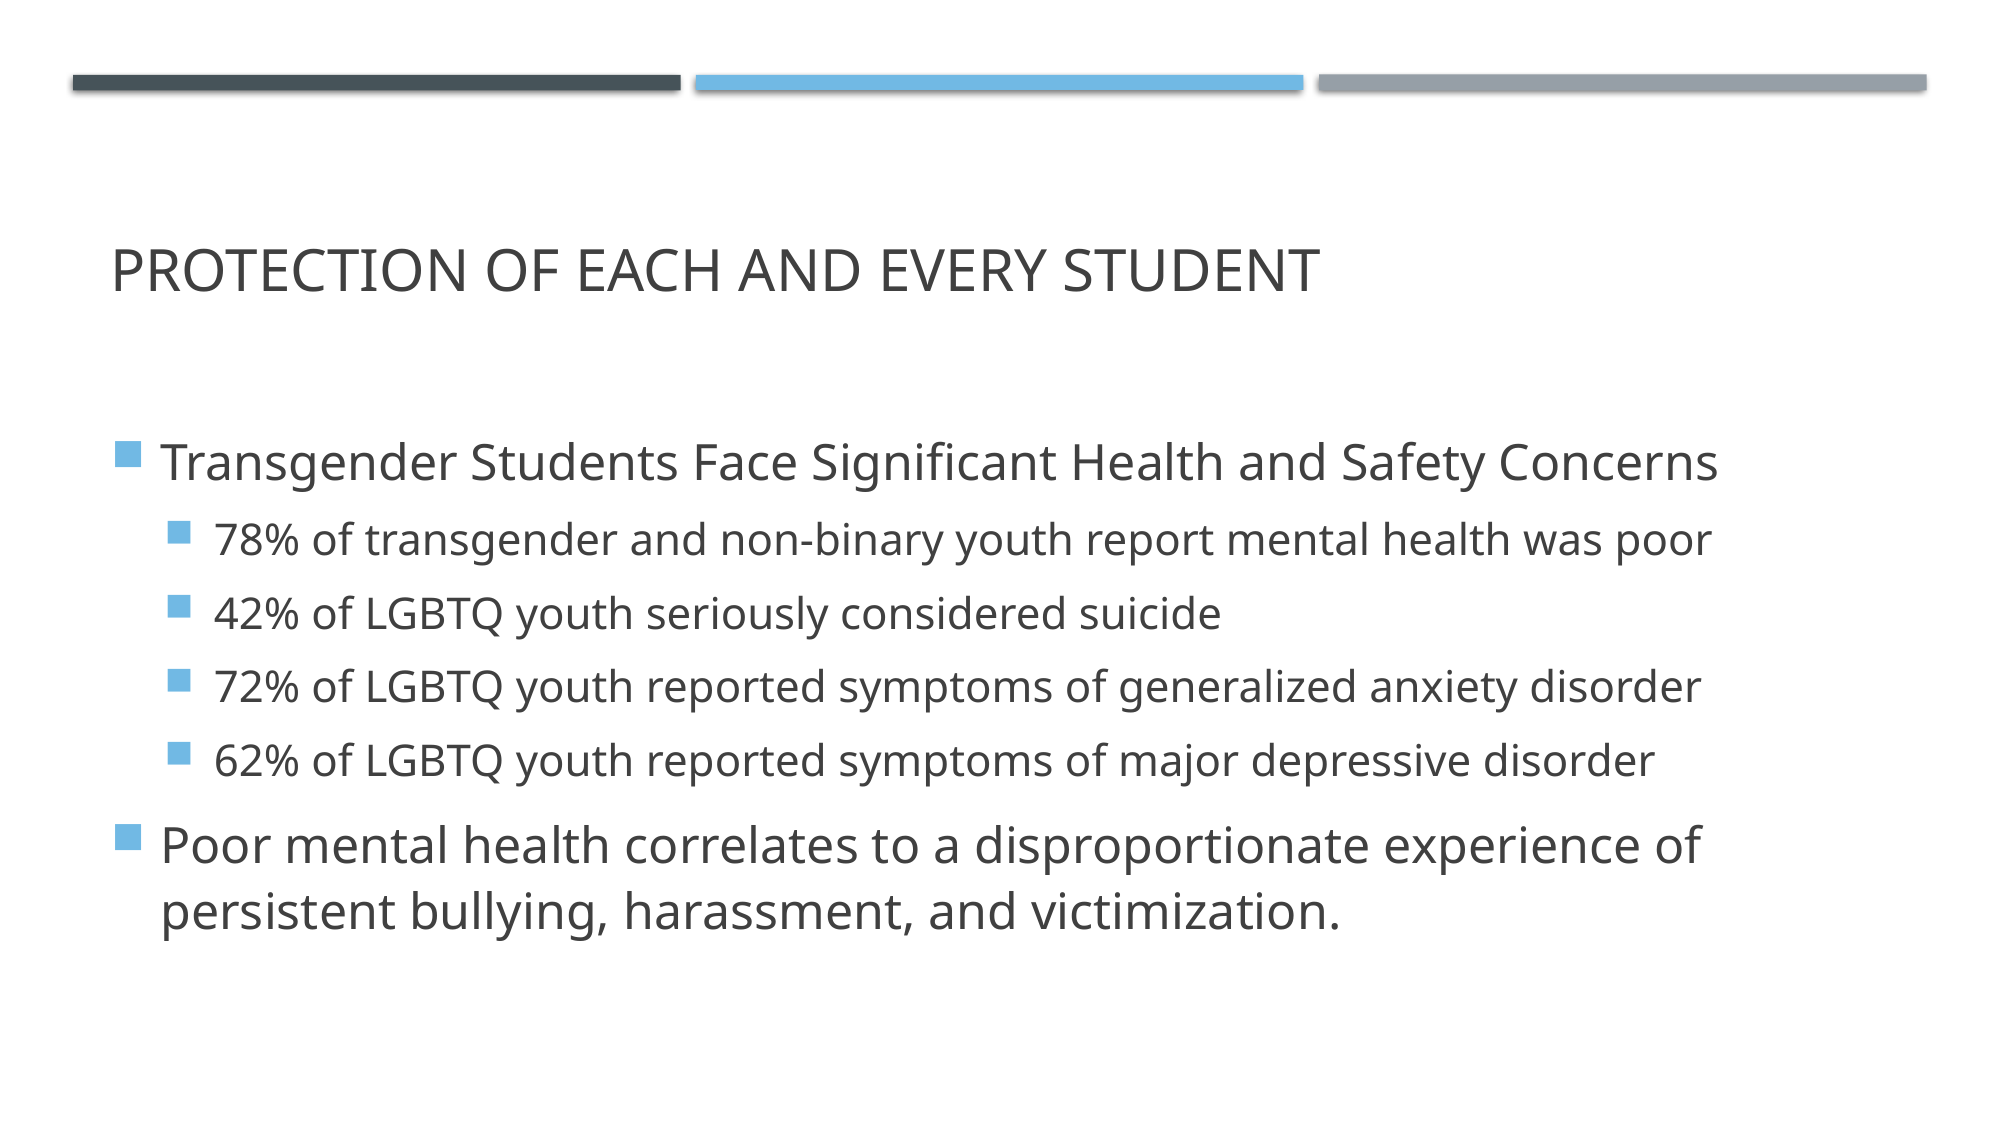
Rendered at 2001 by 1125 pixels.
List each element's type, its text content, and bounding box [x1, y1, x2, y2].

title Protection of each and every student [95, 115, 1905, 311]
list Transgender Students Face Significant Health and Safety Concerns 78% of transgender and non-binary youth report mental health was poor 42% of LGBTQ youth seriously considered suicide 72% of LGBTQ youth reported symptoms of generalized anxiety disorder 62% of LGBTQ youth reported symptoms of major depressive disorder Poor mental health correlates to a disproportionate experience of persistent bullying, harassment, and victimization. [95, 383, 1905, 981]
